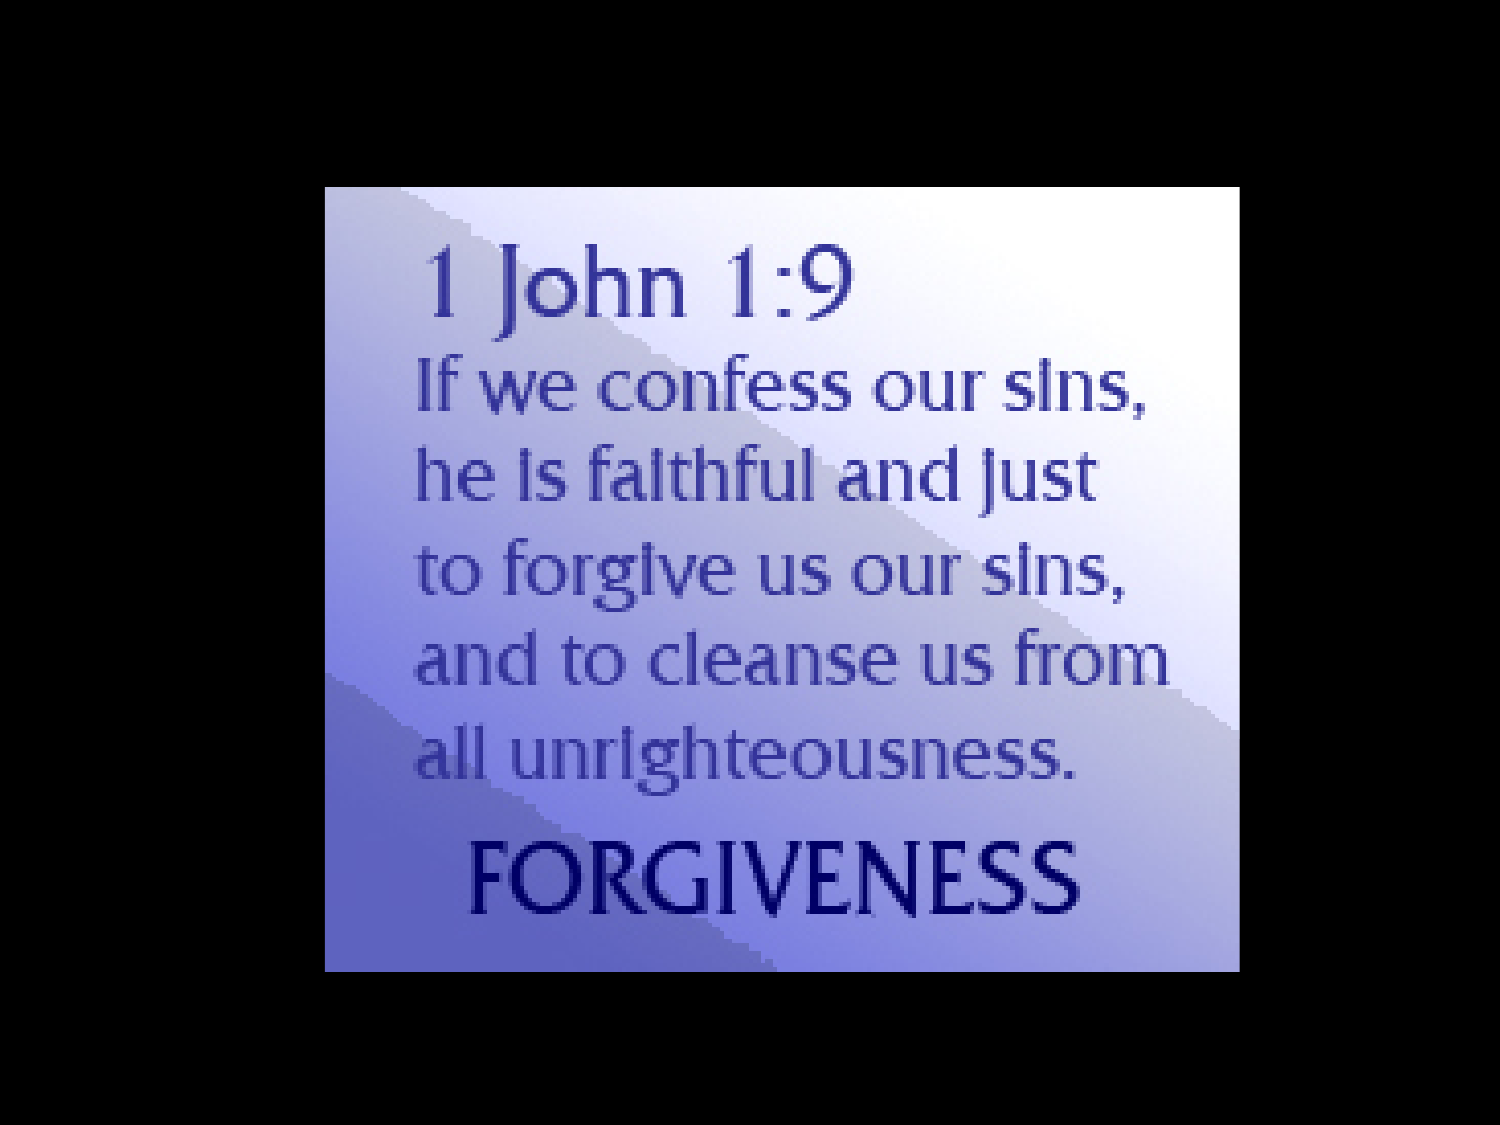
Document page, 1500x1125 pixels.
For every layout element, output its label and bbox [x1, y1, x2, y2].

picture [324, 187, 1240, 972]
